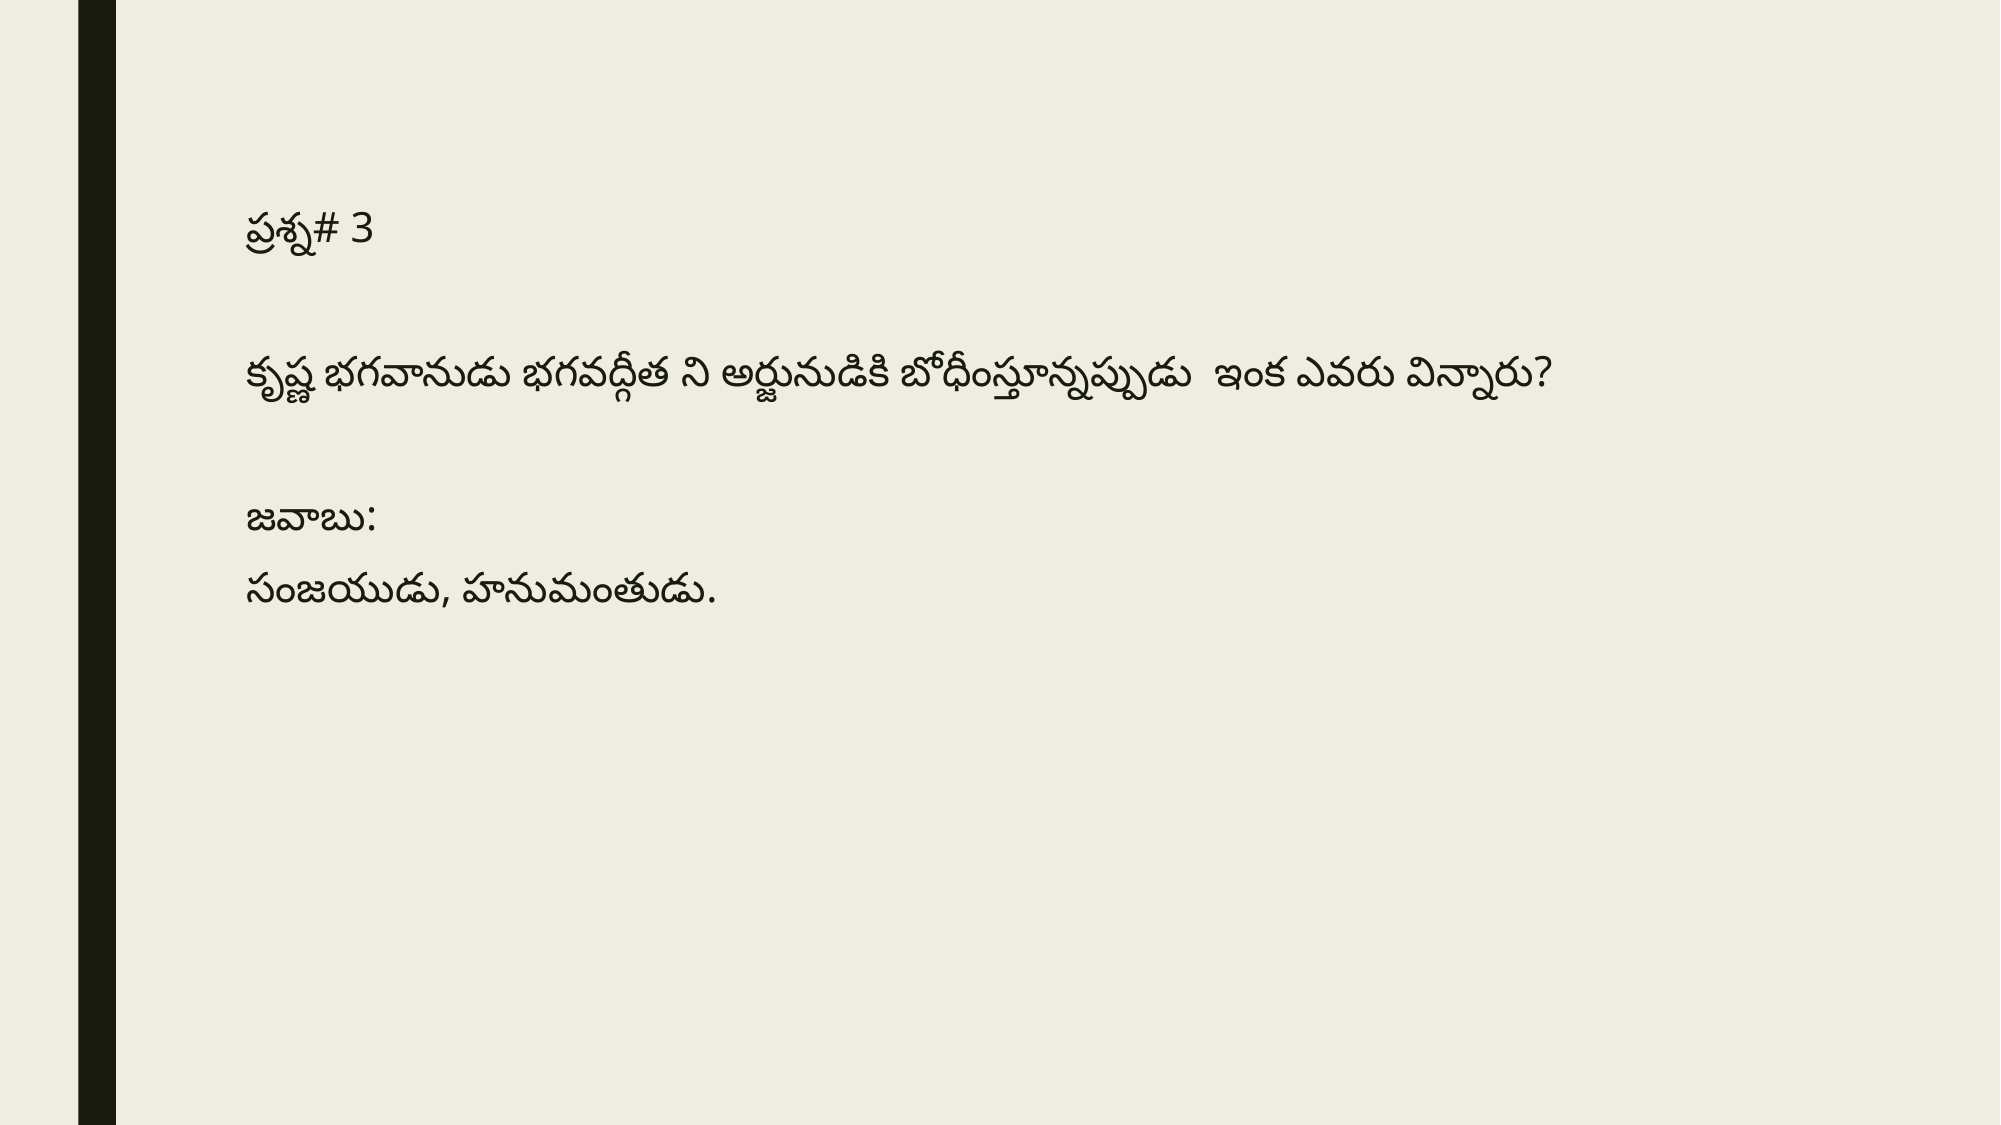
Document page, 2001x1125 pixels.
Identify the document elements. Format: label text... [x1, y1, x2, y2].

list ప్రశ్న# 3 కృష్ణ భగవానుడు భగవద్గీత ని అర్జునుడికి బోధీంస్తూన్నప్పుడు ఇంక ఎవరు విన్నారు? జవాబు‌: సంజయుడు, హనుమంతుడు. [231, 197, 1807, 942]
